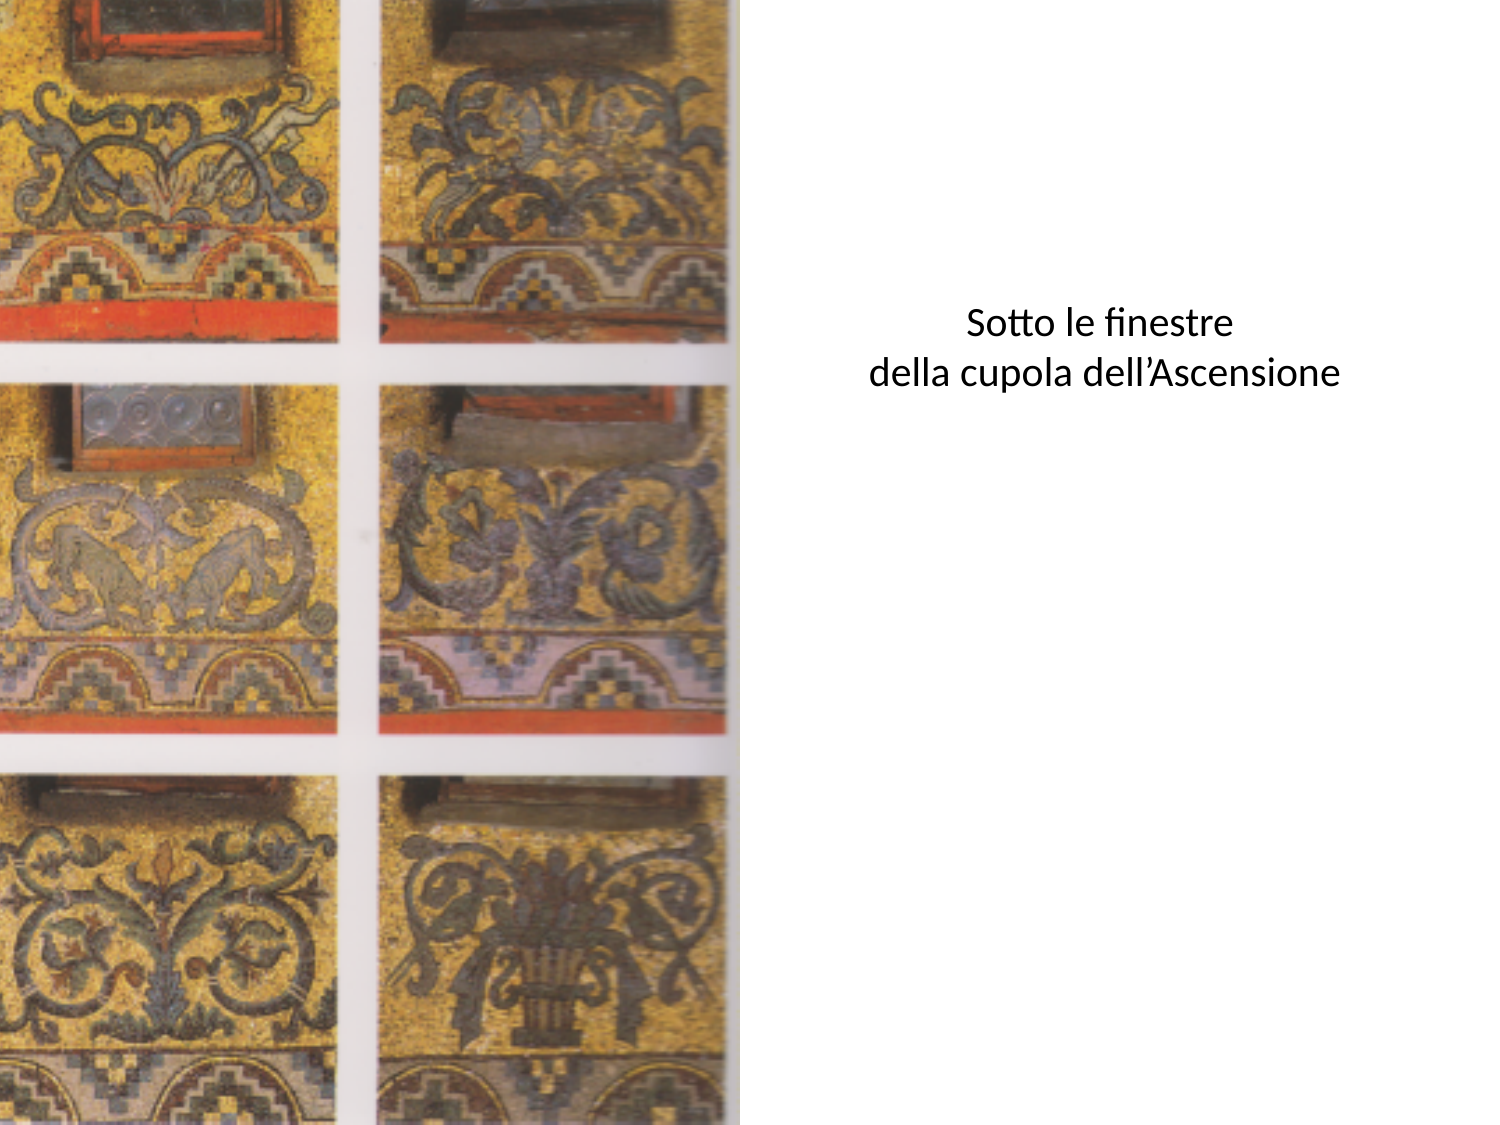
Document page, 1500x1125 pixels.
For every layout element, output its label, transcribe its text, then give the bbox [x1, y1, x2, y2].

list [0, 0, 740, 1125]
title Sotto le finestre della cupola dell’Ascensione [785, 45, 1425, 646]
